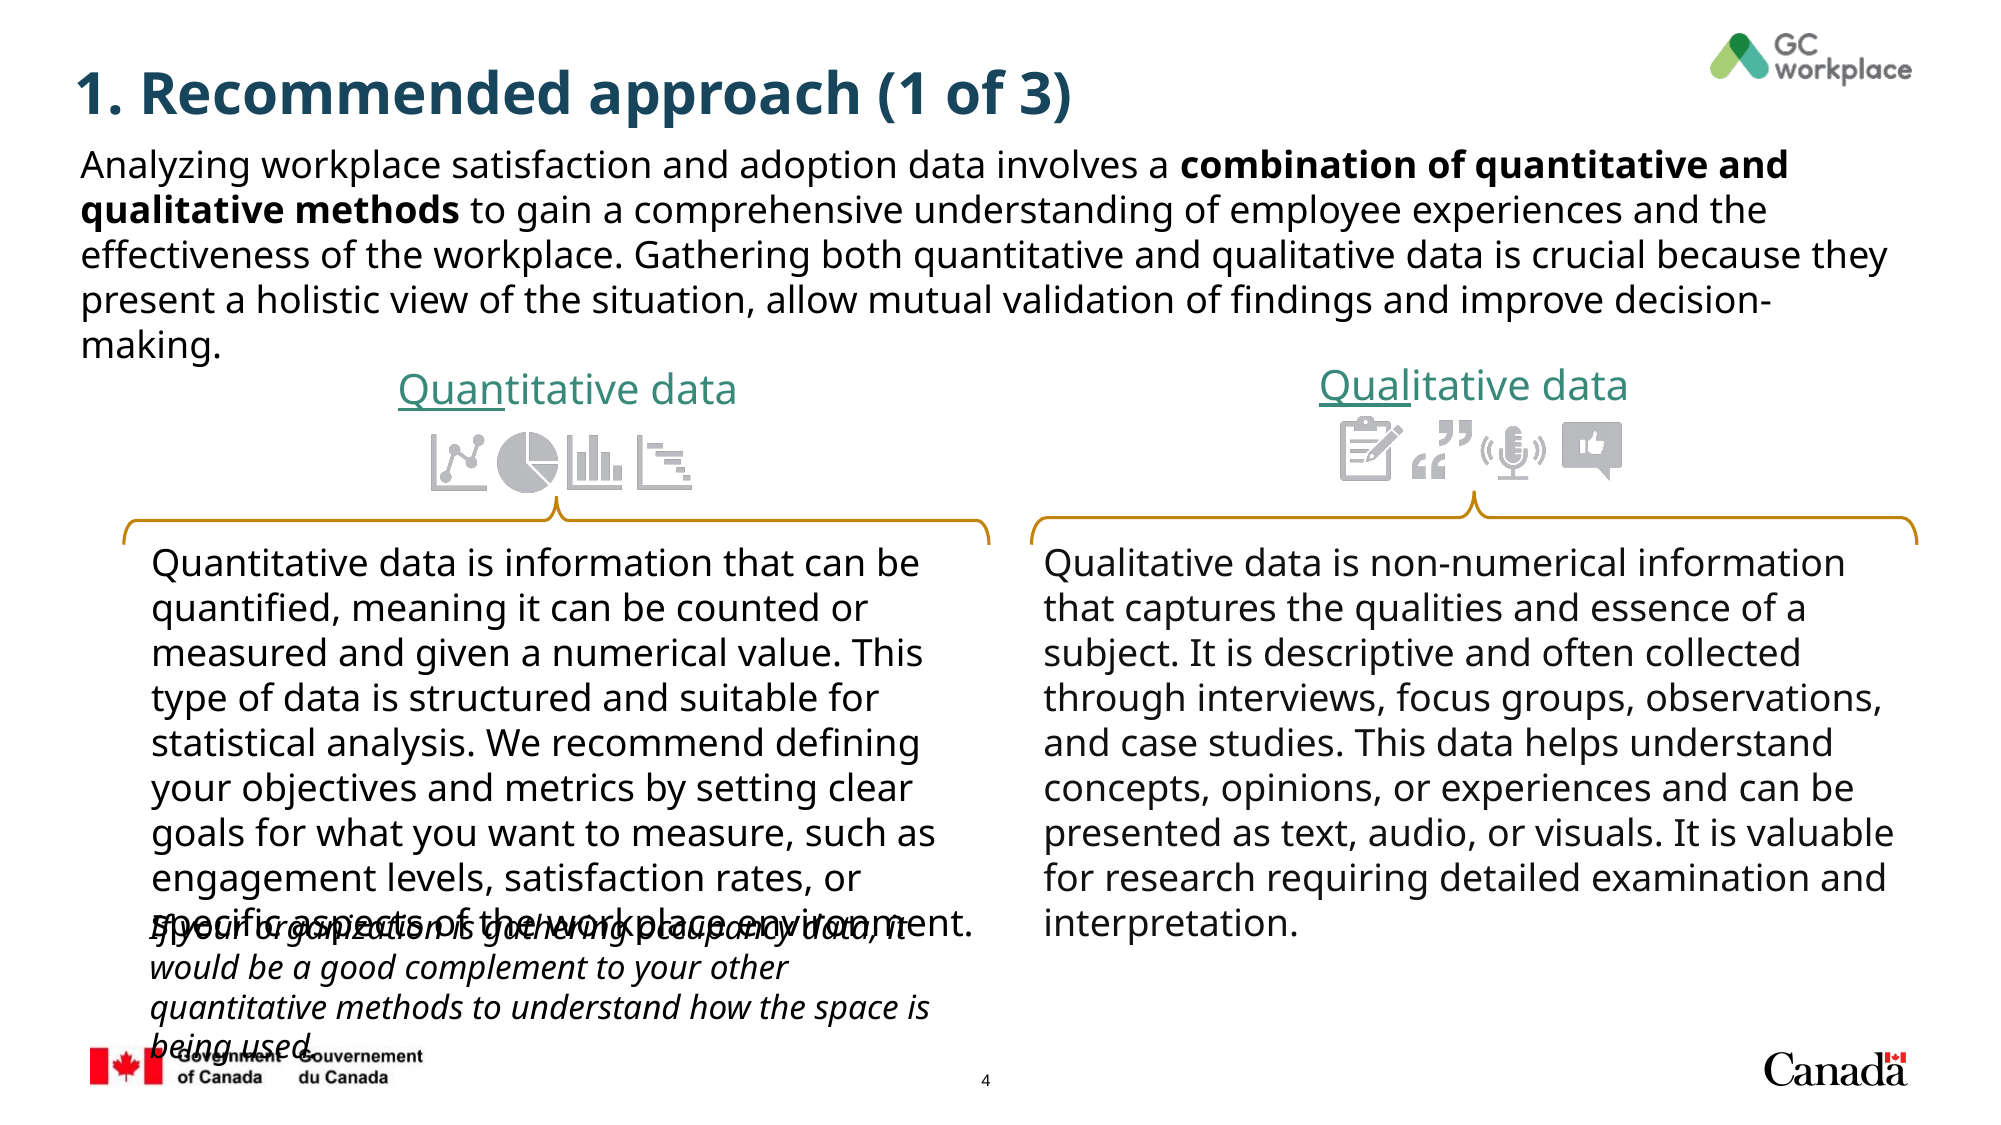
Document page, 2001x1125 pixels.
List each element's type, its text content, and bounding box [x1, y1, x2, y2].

text_box [1030, 491, 1918, 545]
picture [420, 424, 703, 501]
text_box [123, 501, 990, 545]
text_box If your organization is gathering occupancy data, it would be a good complement to your other quantitative methods to understand how the space is being used. [134, 898, 962, 1073]
text_box Analyzing workplace satisfaction and adoption data involves a combination of quantitative and qualitative methods to gain a comprehensive understanding of employee experiences and the effectiveness of the workplace. Gathering both quantitative and qualitative data is crucial because they present a holistic view of the situation, allow mutual validation of findings and improve decision-making. [65, 133, 1913, 373]
picture [90, 1045, 425, 1087]
picture [1764, 1049, 1911, 1087]
picture [1329, 406, 1634, 497]
title 1. Recommended approach (1 of 3) [59, 27, 1866, 165]
text_box Qualitative data [1290, 351, 1658, 416]
text_box Quantitative data is information that can be quantified, meaning it can be counted or measured and given a numerical value. This type of data is structured and suitable for statistical analysis. We recommend defining your objectives and metrics by setting clear goals for what you want to measure, such as engagement levels, satisfaction rates, or specific aspects of the workplace environment. [136, 531, 1002, 951]
text_box Qualitative data is non-numerical information that captures the qualities and essence of a subject. It is descriptive and often collected through interviews, focus groups, observations, and case studies. This data helps understand concepts, opinions, or experiences and can be presented as text, audio, or visuals. It is valuable for research requiring detailed examination and interpretation. [1028, 531, 1914, 951]
picture [1698, 22, 1928, 91]
text_box Quantitative data [365, 355, 770, 421]
